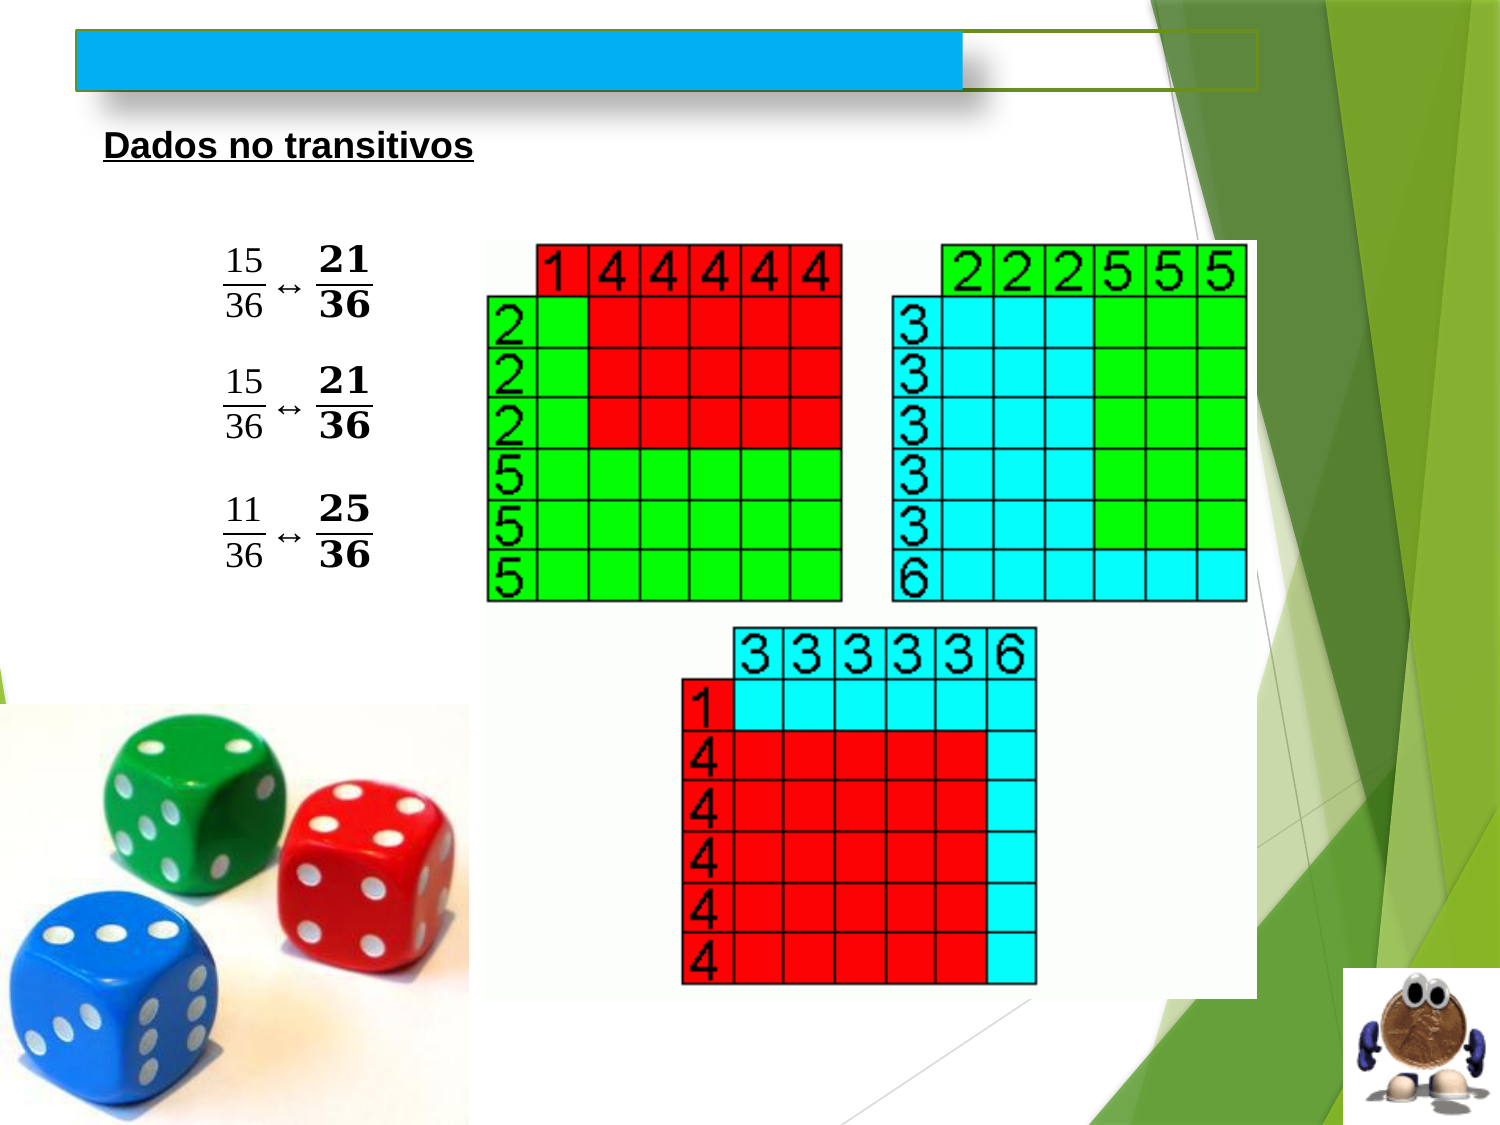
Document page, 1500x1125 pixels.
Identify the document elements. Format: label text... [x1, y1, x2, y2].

picture [0, 704, 470, 1125]
picture [483, 240, 1258, 999]
text_box [964, 29, 1259, 92]
text_box [75, 29, 964, 92]
text_box Dados no transitivos [88, 113, 1412, 174]
picture [1343, 968, 1500, 1125]
